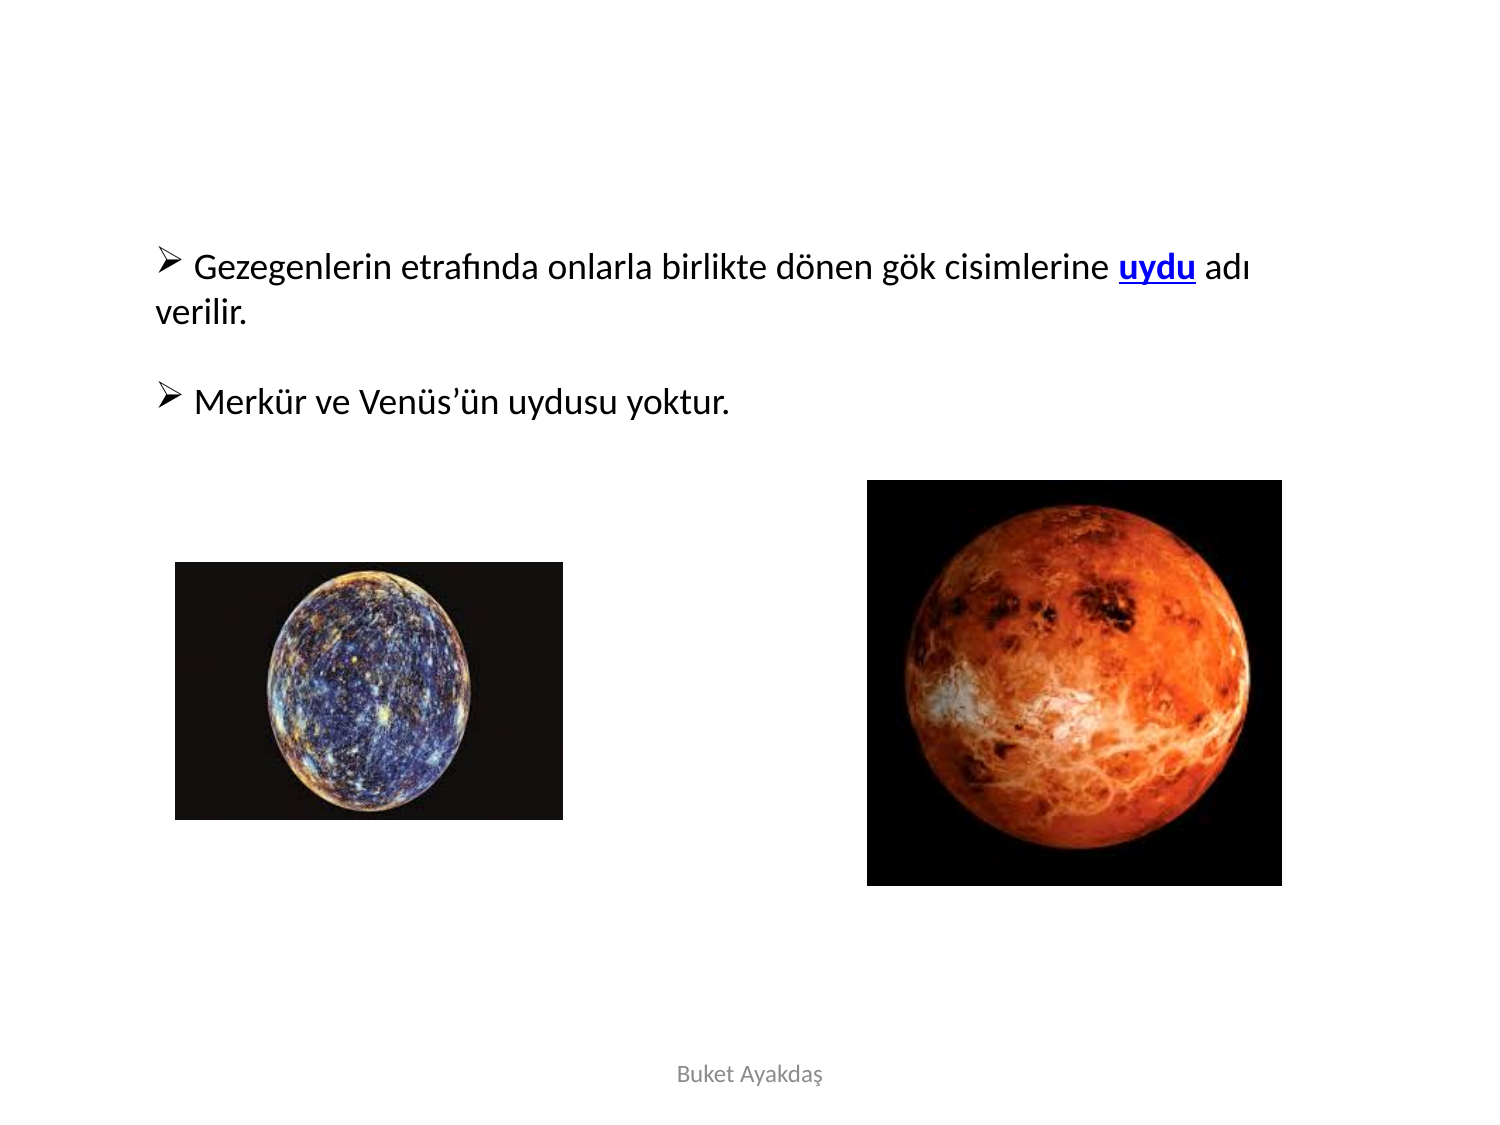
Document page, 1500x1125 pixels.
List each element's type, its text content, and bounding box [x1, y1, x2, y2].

picture [175, 562, 563, 821]
footer Buket Ayakdaş [512, 1042, 988, 1103]
text_box Gezegenlerin etrafında onlarla birlikte dönen gök cisimlerine uydu adı verilir. Merkür ve Venüs’ün uydusu yoktur. [140, 234, 1336, 610]
picture [866, 480, 1282, 887]
